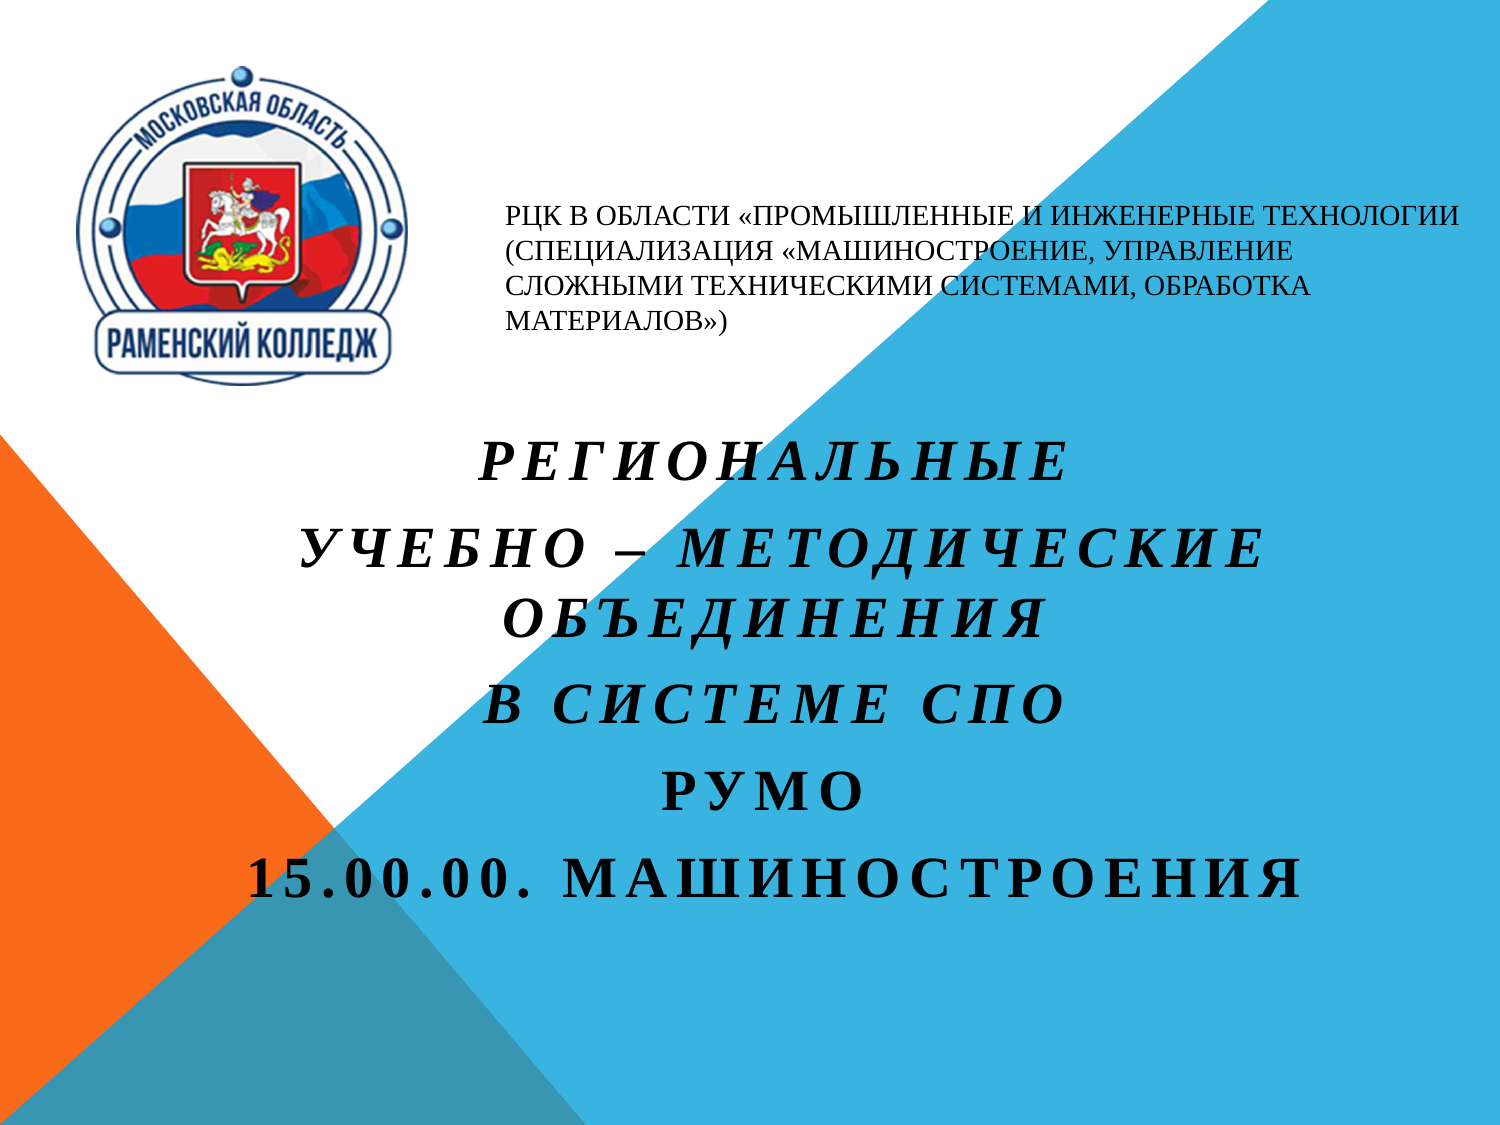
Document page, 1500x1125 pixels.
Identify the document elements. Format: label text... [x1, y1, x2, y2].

subtitle РЕГИОНАЛЬНЫЕ УЧЕБНО – МЕТОДИЧЕСКИЕ ОБЪЕДИНЕНИЯ в системе СПО РУМО 15.00.00. Машиностроения [135, 420, 1436, 929]
picture [75, 66, 408, 386]
title РЦК в области «Промышленные и инженерные технологии (специализация «Машиностроение, управление сложными техническими системами, обработка материалов») [490, 30, 1482, 339]
